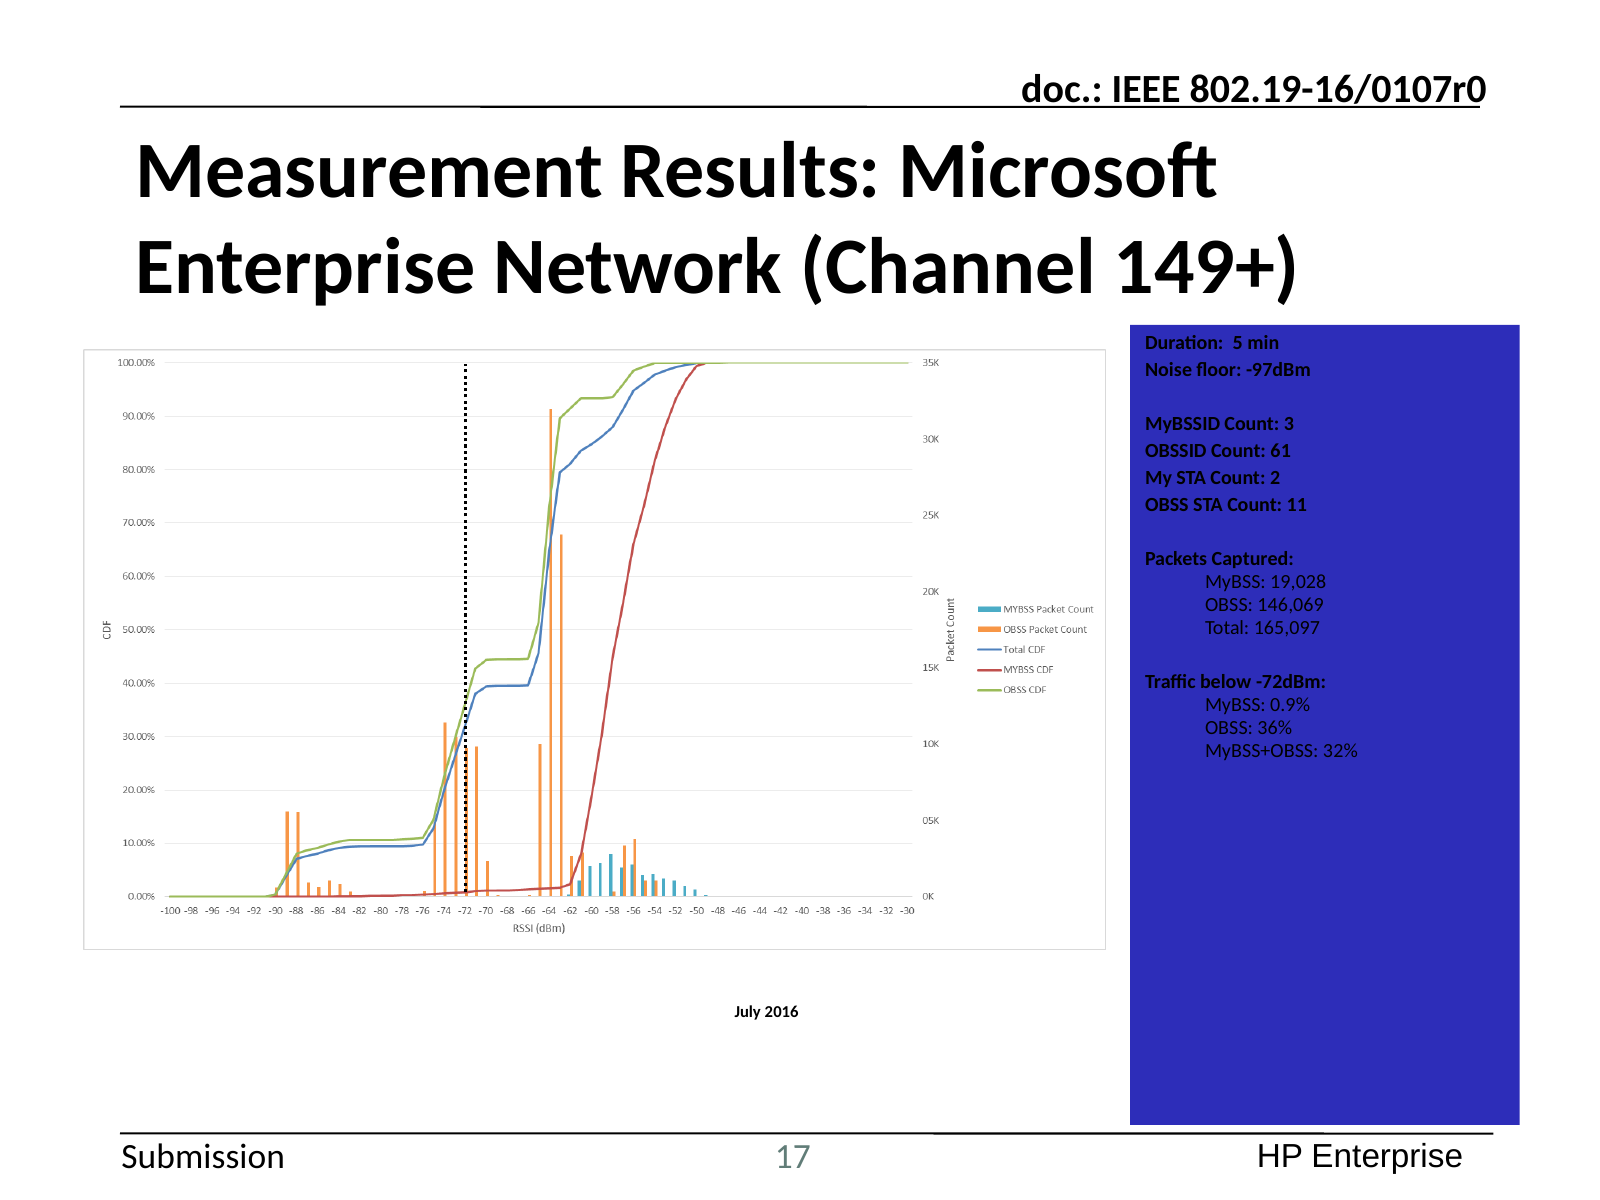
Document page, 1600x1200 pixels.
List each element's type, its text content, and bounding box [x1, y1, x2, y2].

text_box HP Enterprise [1242, 1127, 1479, 1182]
title Measurement Results: Microsoft Enterprise Network (Channel 149+) [119, 119, 1480, 307]
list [83, 349, 1107, 951]
slide_number 17 [733, 1132, 854, 1197]
list Duration: 5 min Noise floor: -97dBm MyBSSID Count: 3 OBSSID Count: 61 My STA Count: 2 OBSS STA Count: 11 Packets Captured: MyBSS: 19,028 OBSS: 146,069 Total: 165,097 Traffic below -72dBm: MyBSS: 0.9% OBSS: 36% MyBSS+OBSS: 32% [1129, 324, 1520, 1126]
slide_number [734, 993, 866, 1022]
